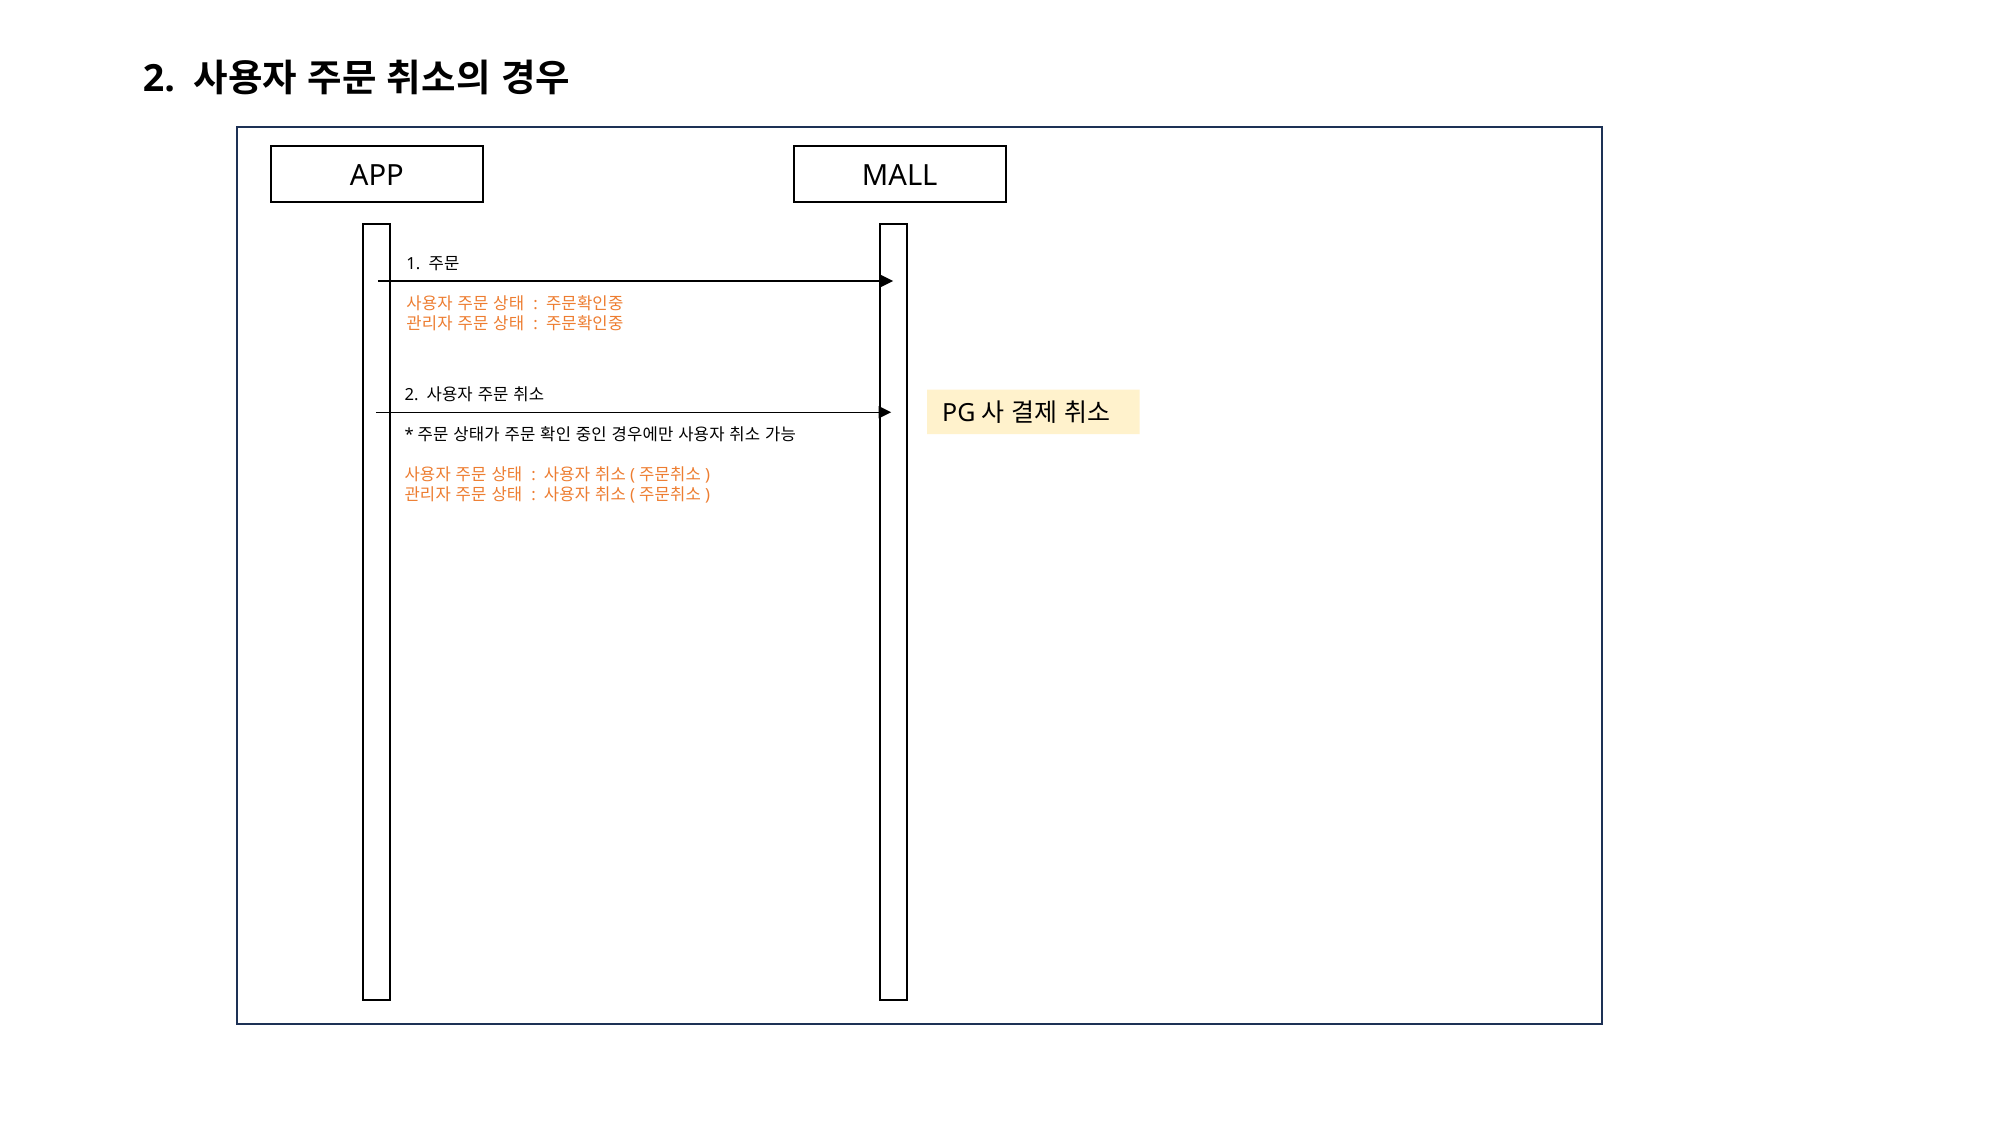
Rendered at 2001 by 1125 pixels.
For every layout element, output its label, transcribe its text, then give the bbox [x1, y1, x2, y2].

text_box [236, 126, 1603, 1025]
text_box APP [270, 145, 484, 203]
text_box [362, 223, 391, 1001]
text_box [879, 223, 908, 1001]
text_box PG사 결제 취소 [927, 389, 1140, 435]
text_box 2. 사용자 주문 취소 *주문 상태가 주문 확인 중인 경우에만 사용자 취소 가능 사용자 주문 상태 : 사용자 취소(주문취소) 관리자 주문 상태 : 사용자 취소(주문취소) [389, 413, 867, 512]
text_box 2. 사용자 주문 취소의 경우 [128, 46, 621, 107]
text_box 1. 주문 사용자 주문 상태 : 주문확인중 관리자 주문 상태 : 주문확인중 [391, 282, 869, 341]
text_box 1. 주문 사용자 주문 상태 : 주문확인중 관리자 주문 상태 : 주문확인중 [391, 245, 869, 280]
text_box 2. 사용자 주문 취소 *주문 상태가 주문 확인 중인 경우에만 사용자 취소 가능 사용자 주문 상태 : 사용자 취소(주문취소) 관리자 주문 상태 : 사용자 취소(주문취소) [389, 376, 867, 412]
text_box MALL [793, 145, 1007, 203]
